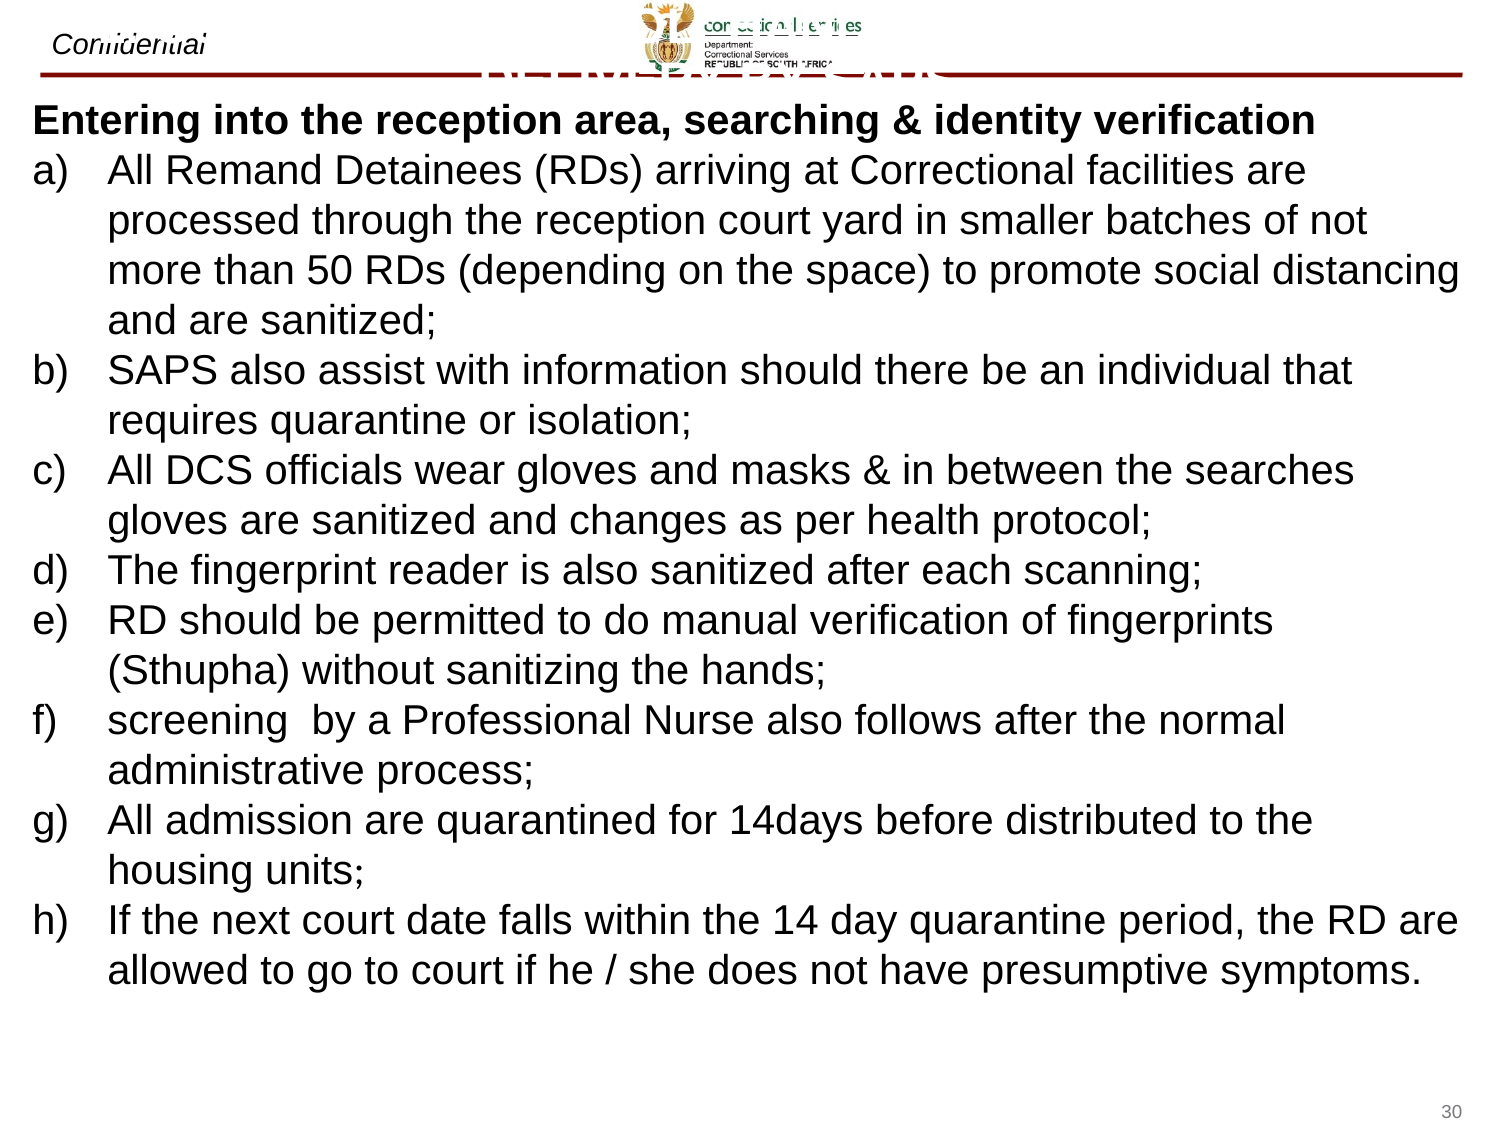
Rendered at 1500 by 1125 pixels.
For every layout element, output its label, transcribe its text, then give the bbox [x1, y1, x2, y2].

text_box 1. COVID-19: PROTOCOL: HANDLING OF RDS UPON DELIVERY BY SAPS [0, 0, 1472, 109]
text_box Entering into the reception area, searching & identity verification All Remand Detainees (RDs) arriving at Correctional facilities are processed through the reception court yard in smaller batches of not more than 50 RDs (depending on the space) to promote social distancing and are sanitized; SAPS also assist with information should there be an individual that requires quarantine or isolation; All DCS officials wear gloves and masks & in between the searches gloves are sanitized and changes as per health protocol; The fingerprint reader is also sanitized after each scanning; RD should be permitted to do manual verification of fingerprints (Sthupha) without sanitizing the hands; screening by a Professional Nurse also follows after the normal administrative process; All admission are quarantined for 14days before distributed to the housing units; If the next court date falls within the 14 day quarantine period, the RD are allowed to go to court if he / she does not have presumptive symptoms. [17, 85, 1483, 1001]
